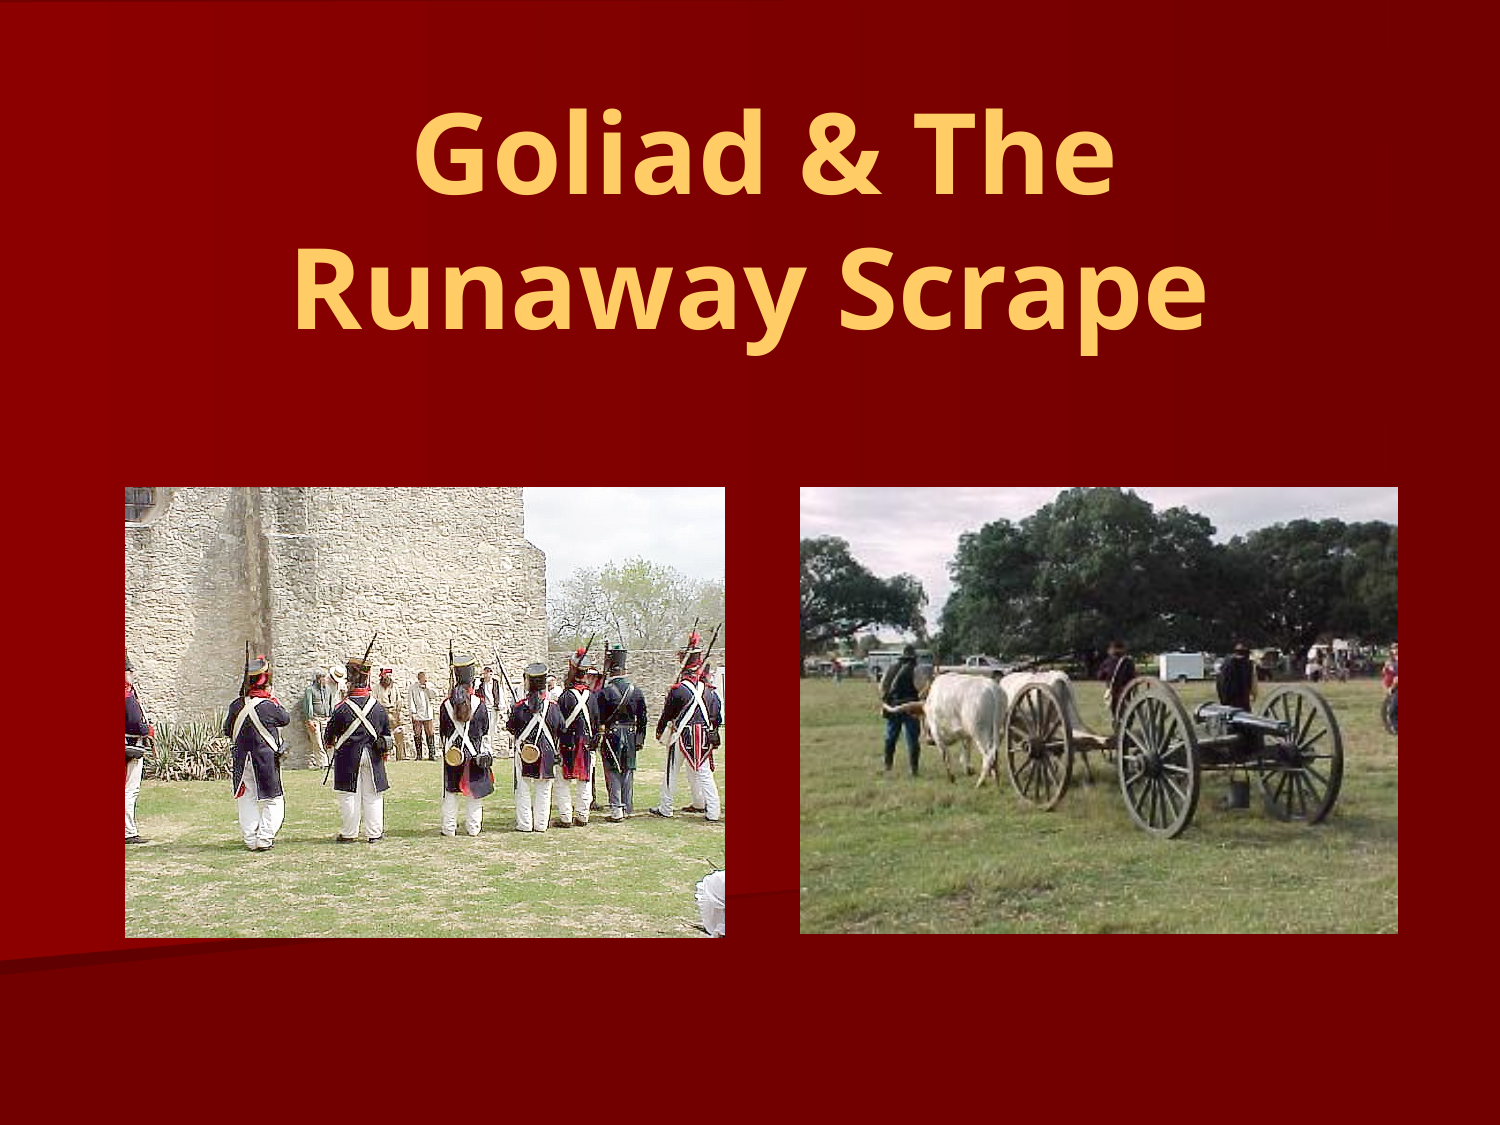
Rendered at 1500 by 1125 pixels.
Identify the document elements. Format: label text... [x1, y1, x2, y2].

title Goliad & The Runaway Scrape [112, 74, 1388, 361]
picture [799, 487, 1399, 934]
picture [124, 487, 726, 938]
